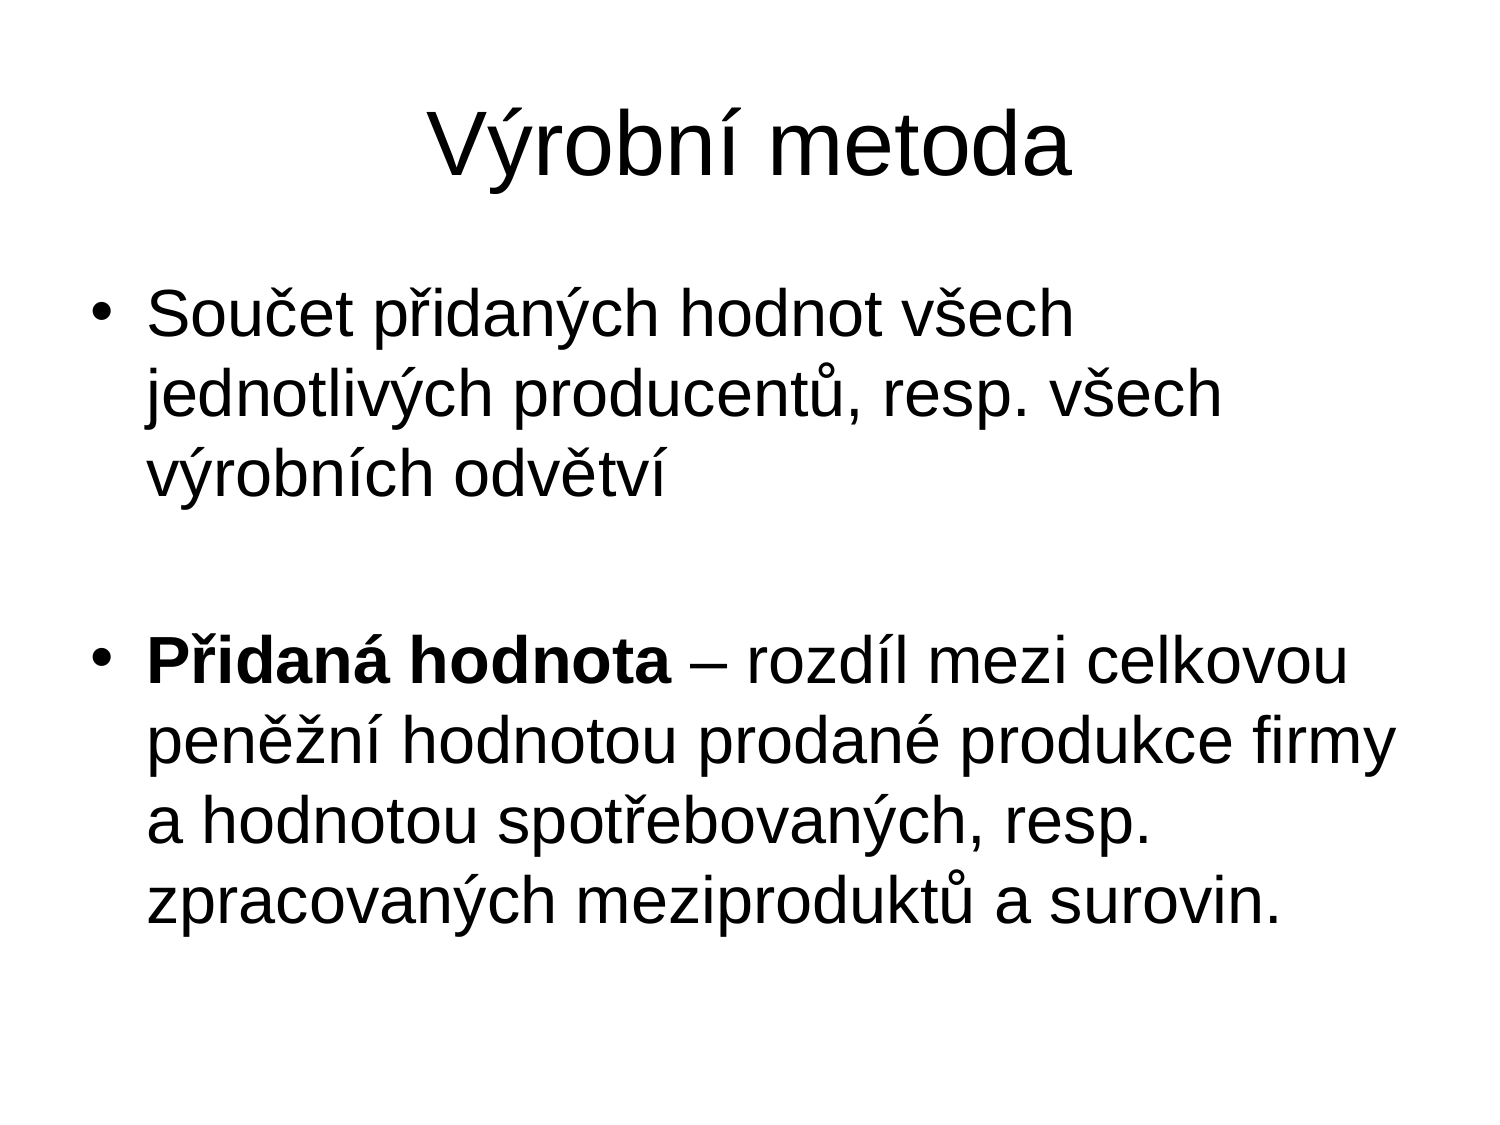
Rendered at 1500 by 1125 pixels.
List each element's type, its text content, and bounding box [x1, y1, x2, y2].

list Součet přidaných hodnot všech jednotlivých producentů, resp. všech výrobních odvětví Přidaná hodnota – rozdíl mezi celkovou peněžní hodnotou prodané produkce firmy a hodnotou spotřebovaných, resp. zpracovaných meziproduktů a surovin. [74, 262, 1426, 1006]
title Výrobní metoda [74, 44, 1426, 233]
